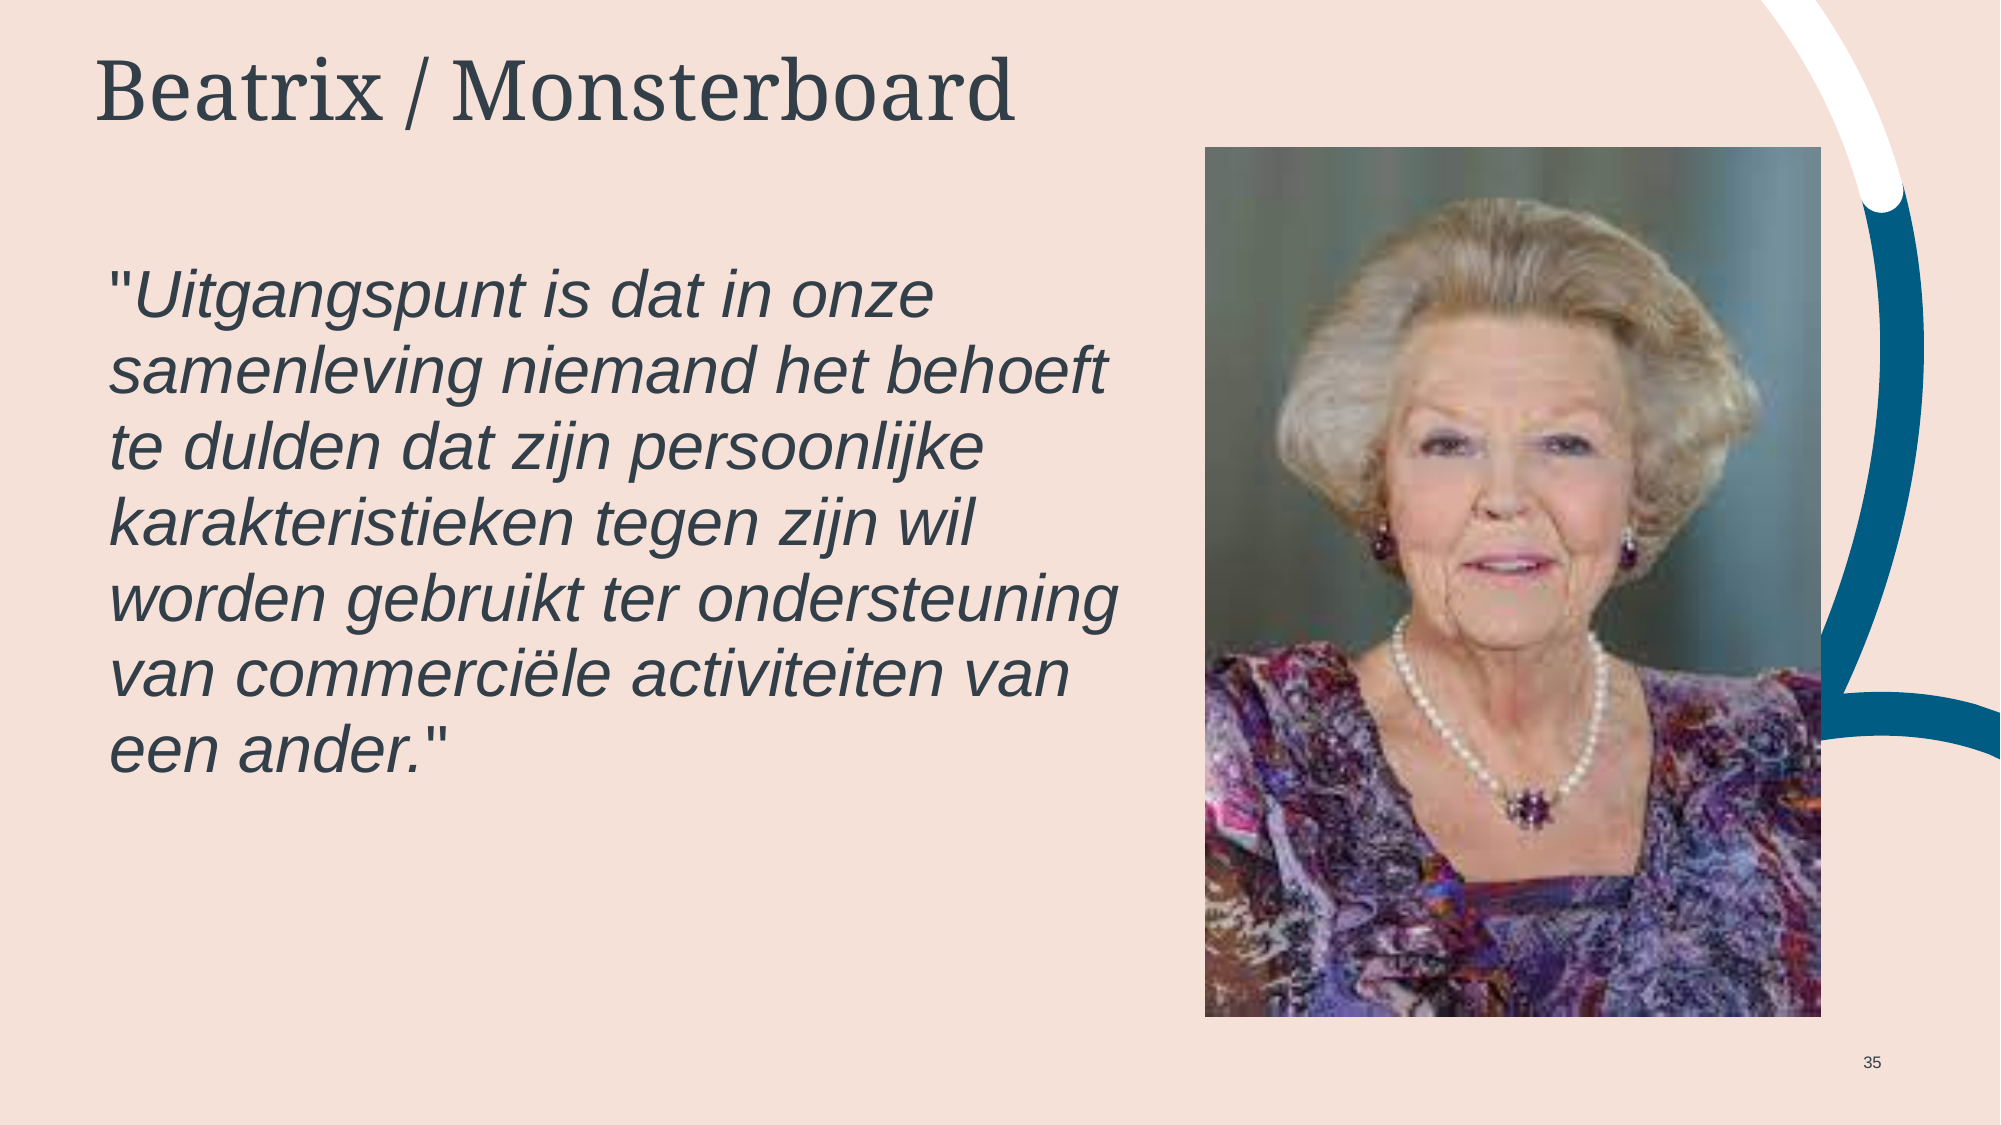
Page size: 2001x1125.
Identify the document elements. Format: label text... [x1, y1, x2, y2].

title Beatrix / Monsterboard [94, 48, 1859, 167]
picture [1205, 147, 1821, 1017]
text_box "Uitgangspunt is dat in onze samenleving niemand het behoeft te dulden dat zijn persoonlijke karakteristieken tegen zijn wil worden gebruikt ter ondersteuning van commerciële activiteiten van een ander." [94, 249, 1170, 994]
